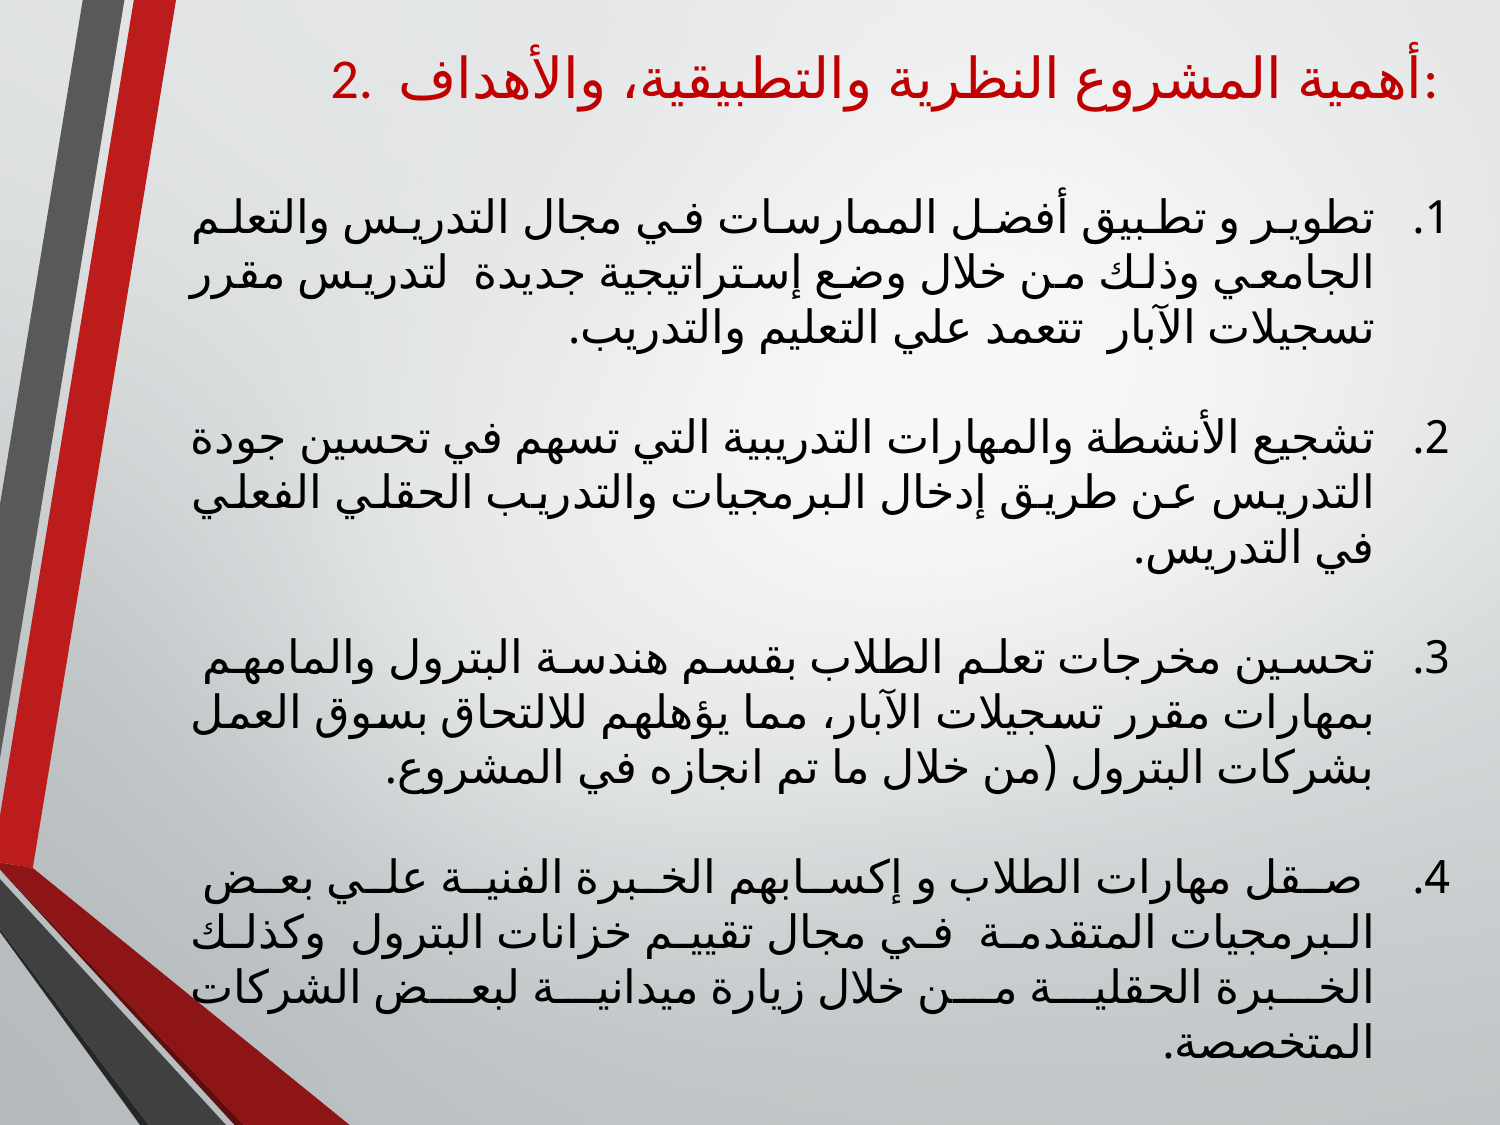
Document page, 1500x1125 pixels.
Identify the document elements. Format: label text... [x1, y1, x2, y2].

text_box 2. أهمية المشروع النظرية والتطبيقية، والأهداف: [242, 35, 1453, 118]
text_box تطوير و تطبيق أفضل الممارسات في مجال التدريس والتعلم الجامعي وذلك من خلال وضع إستراتيجية جديدة لتدريس مقرر تسجيلات الآبار تتعمد علي التعليم والتدريب. تشجيع الأنشطة والمهارات التدريبية التي تسهم في تحسين جودة التدريس عن طريق إدخال البرمجيات والتدريب الحقلي الفعلي في التدريس. تحسين مخرجات تعلم الطلاب بقسم هندسة البترول والمامهم بمهارات مقرر تسجيلات الآبار، مما يؤهلهم للالتحاق بسوق العمل بشركات البترول (من خلال ما تم انجازه في المشروع. صقل مهارات الطلاب و إكسابهم الخبرة الفنية علي بعض البرمجيات المتقدمة في مجال تقييم خزانات البترول وكذلك الخبرة الحقلية من خلال زيارة ميدانية لبعض الشركات المتخصصة. [175, 180, 1465, 1075]
